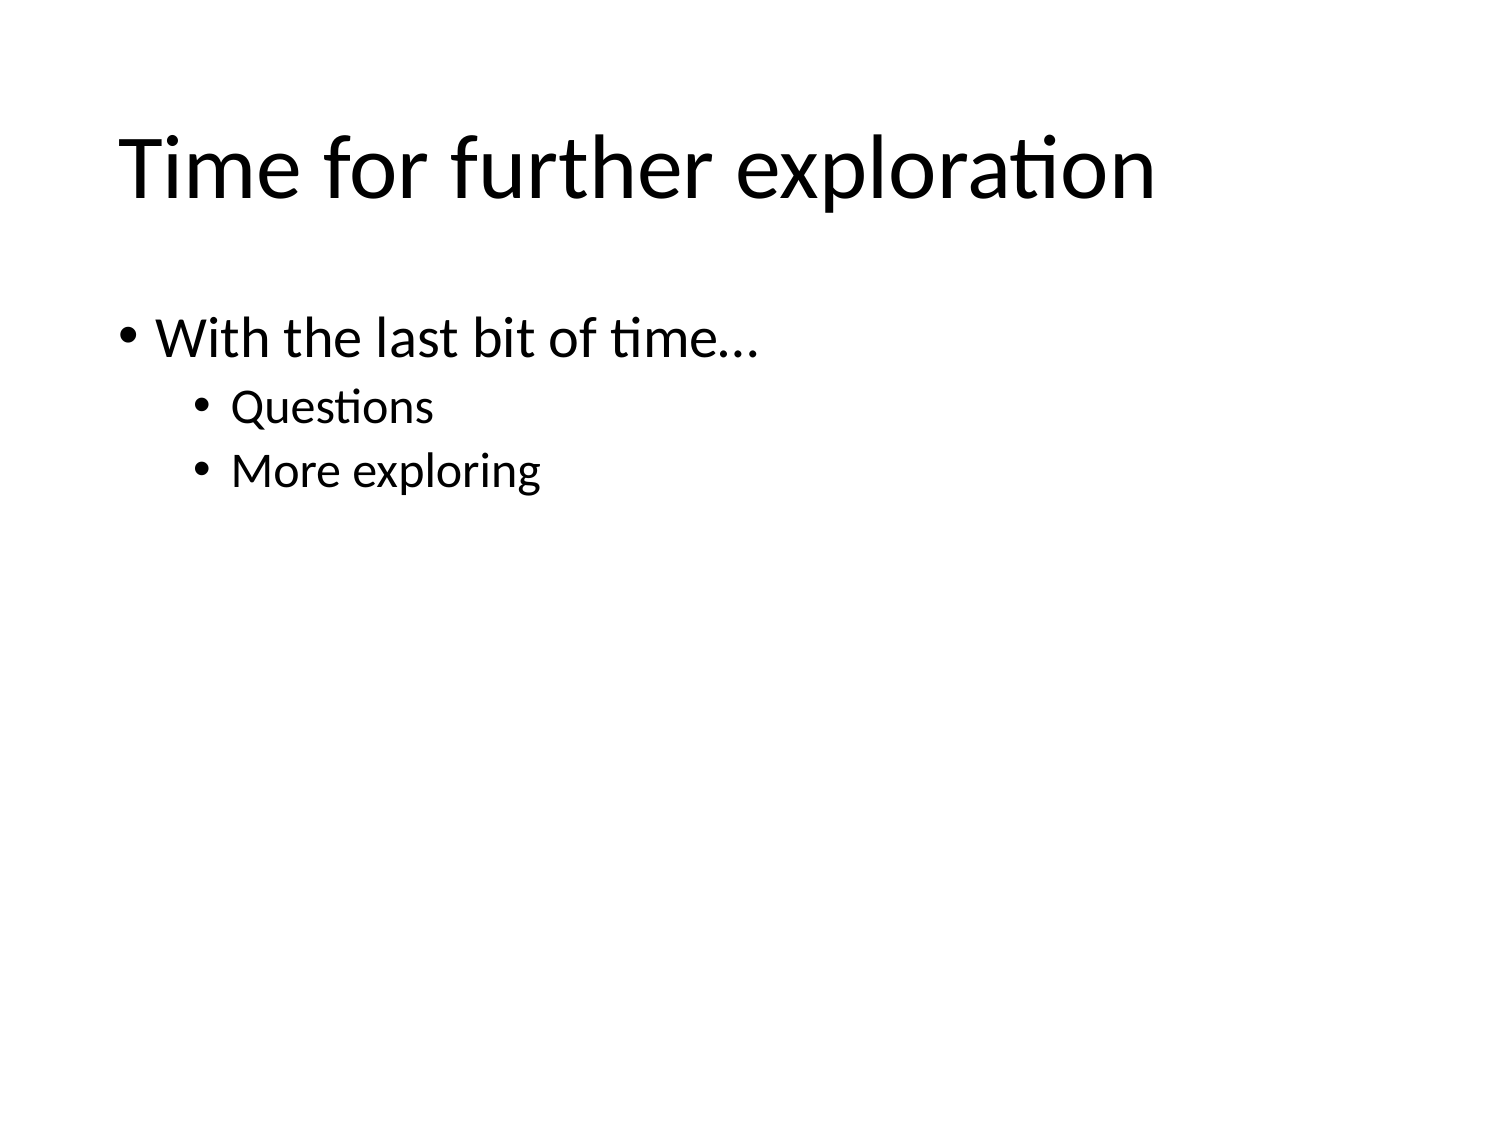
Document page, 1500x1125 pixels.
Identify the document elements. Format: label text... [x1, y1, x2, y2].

title Time for further exploration [103, 59, 1397, 278]
list With the last bit of time… Questions More exploring [103, 299, 1397, 1014]
